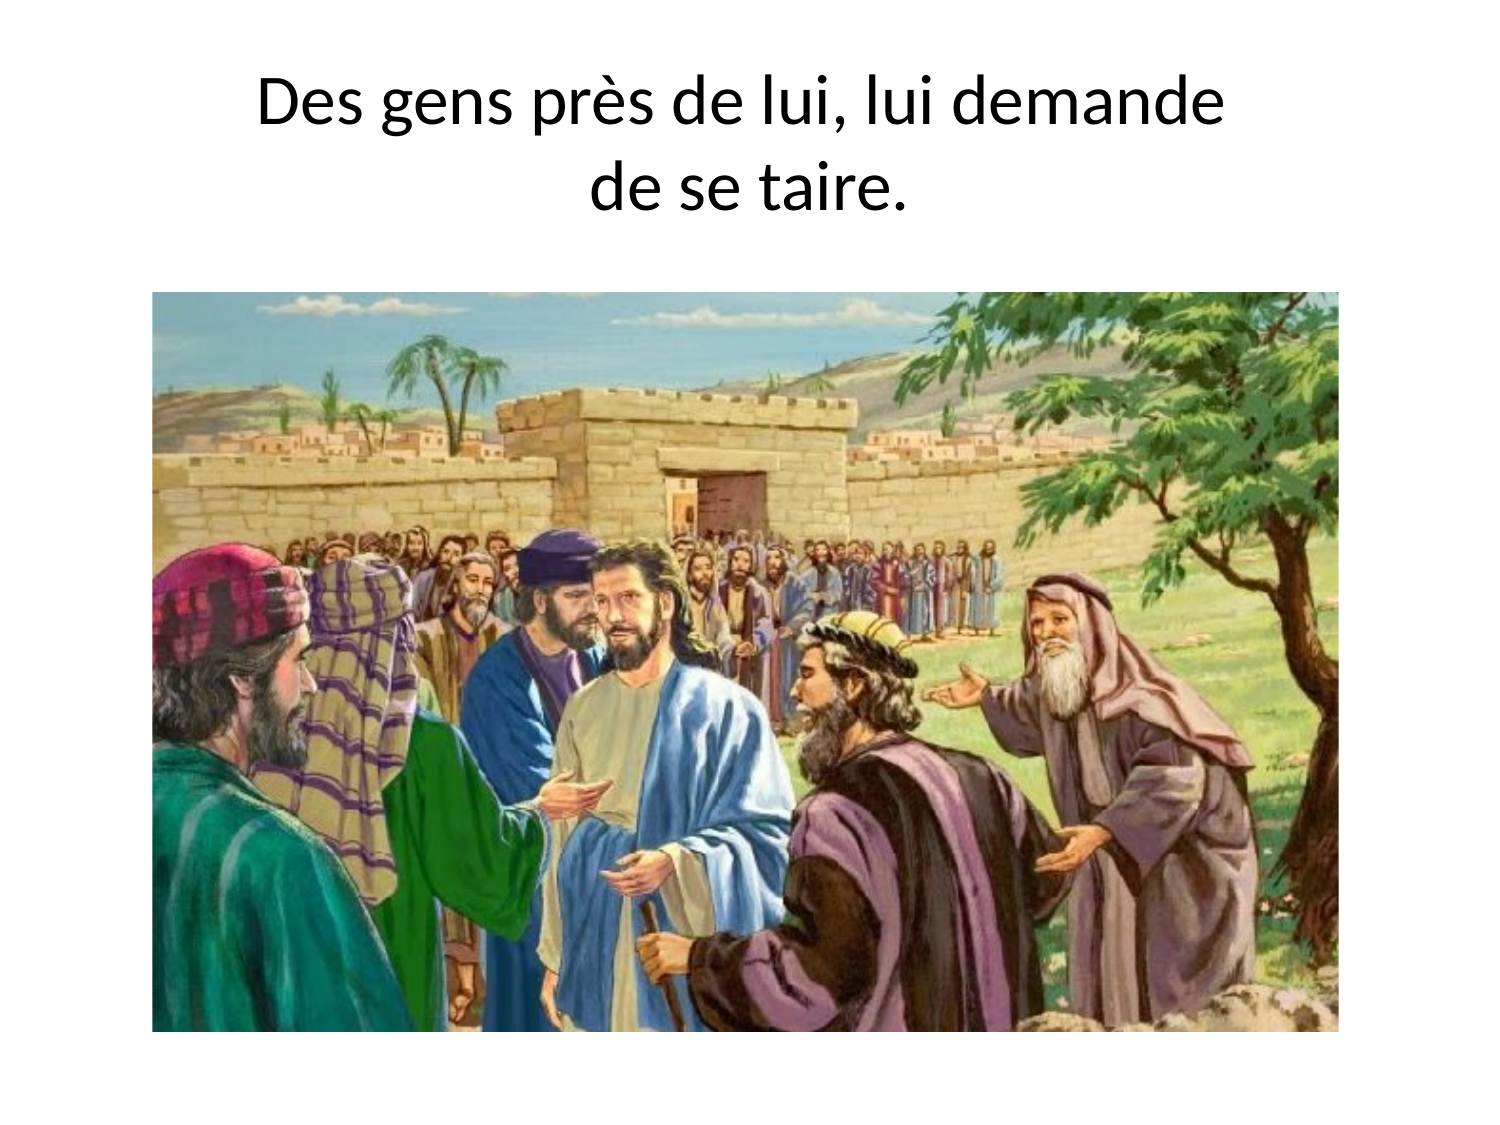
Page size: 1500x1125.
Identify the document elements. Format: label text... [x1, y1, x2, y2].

title Des gens près de lui, lui demande de se taire. [75, 45, 1425, 233]
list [152, 292, 1339, 1032]
